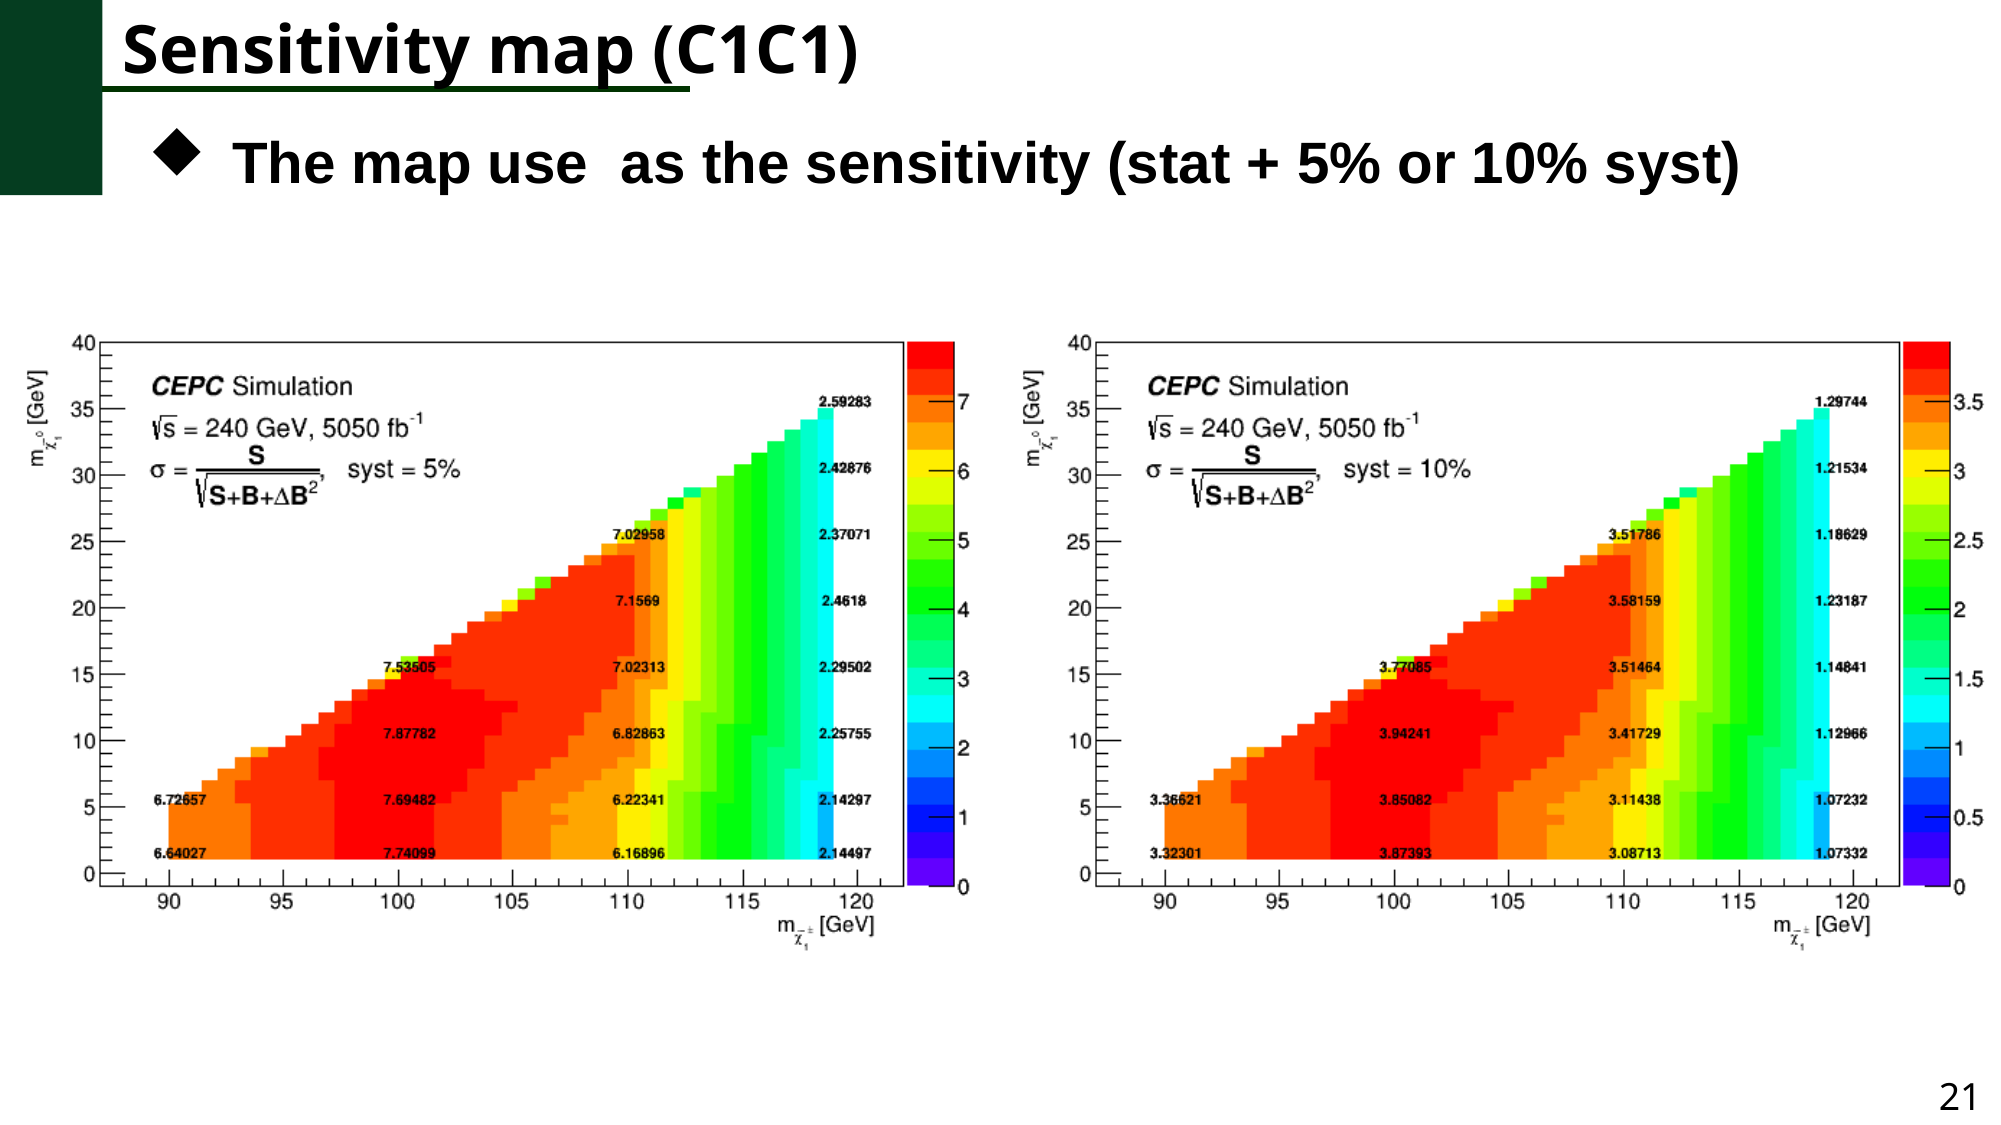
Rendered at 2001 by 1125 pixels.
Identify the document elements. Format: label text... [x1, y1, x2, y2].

picture [0, 274, 2000, 956]
text_box 21 [1924, 1065, 2000, 1125]
text_box Sensitivity map (C1C1) [107, 0, 1835, 95]
